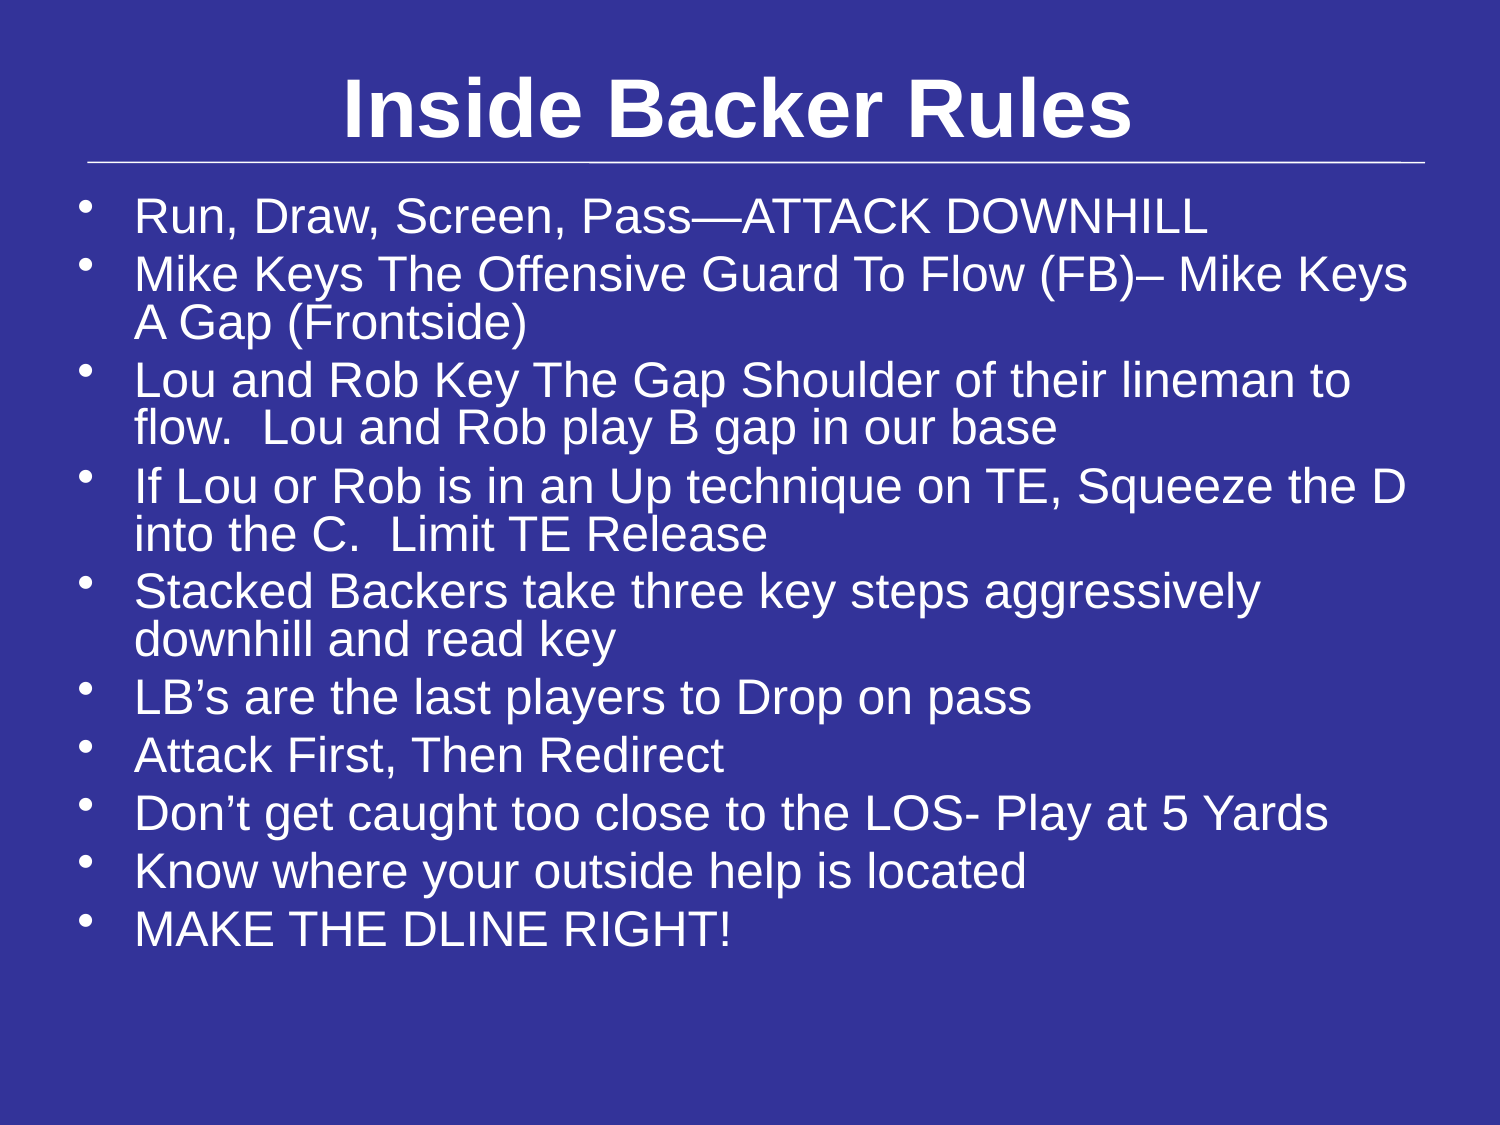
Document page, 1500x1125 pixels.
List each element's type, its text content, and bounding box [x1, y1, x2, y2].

title Inside Backer Rules [74, 44, 1426, 163]
list Run, Draw, Screen, Pass—ATTACK DOWNHILL Mike Keys The Offensive Guard To Flow (FB)– Mike Keys A Gap (Frontside) Lou and Rob Key The Gap Shoulder of their lineman to flow. Lou and Rob play B gap in our base If Lou or Rob is in an Up technique on TE, Squeeze the D into the C. Limit TE Release Stacked Backers take three key steps aggressively downhill and read key LB’s are the last players to Drop on pass Attack First, Then Redirect Don’t get caught too close to the LOS- Play at 5 Yards Know where your outside help is located MAKE THE DLINE RIGHT! [62, 187, 1451, 1051]
